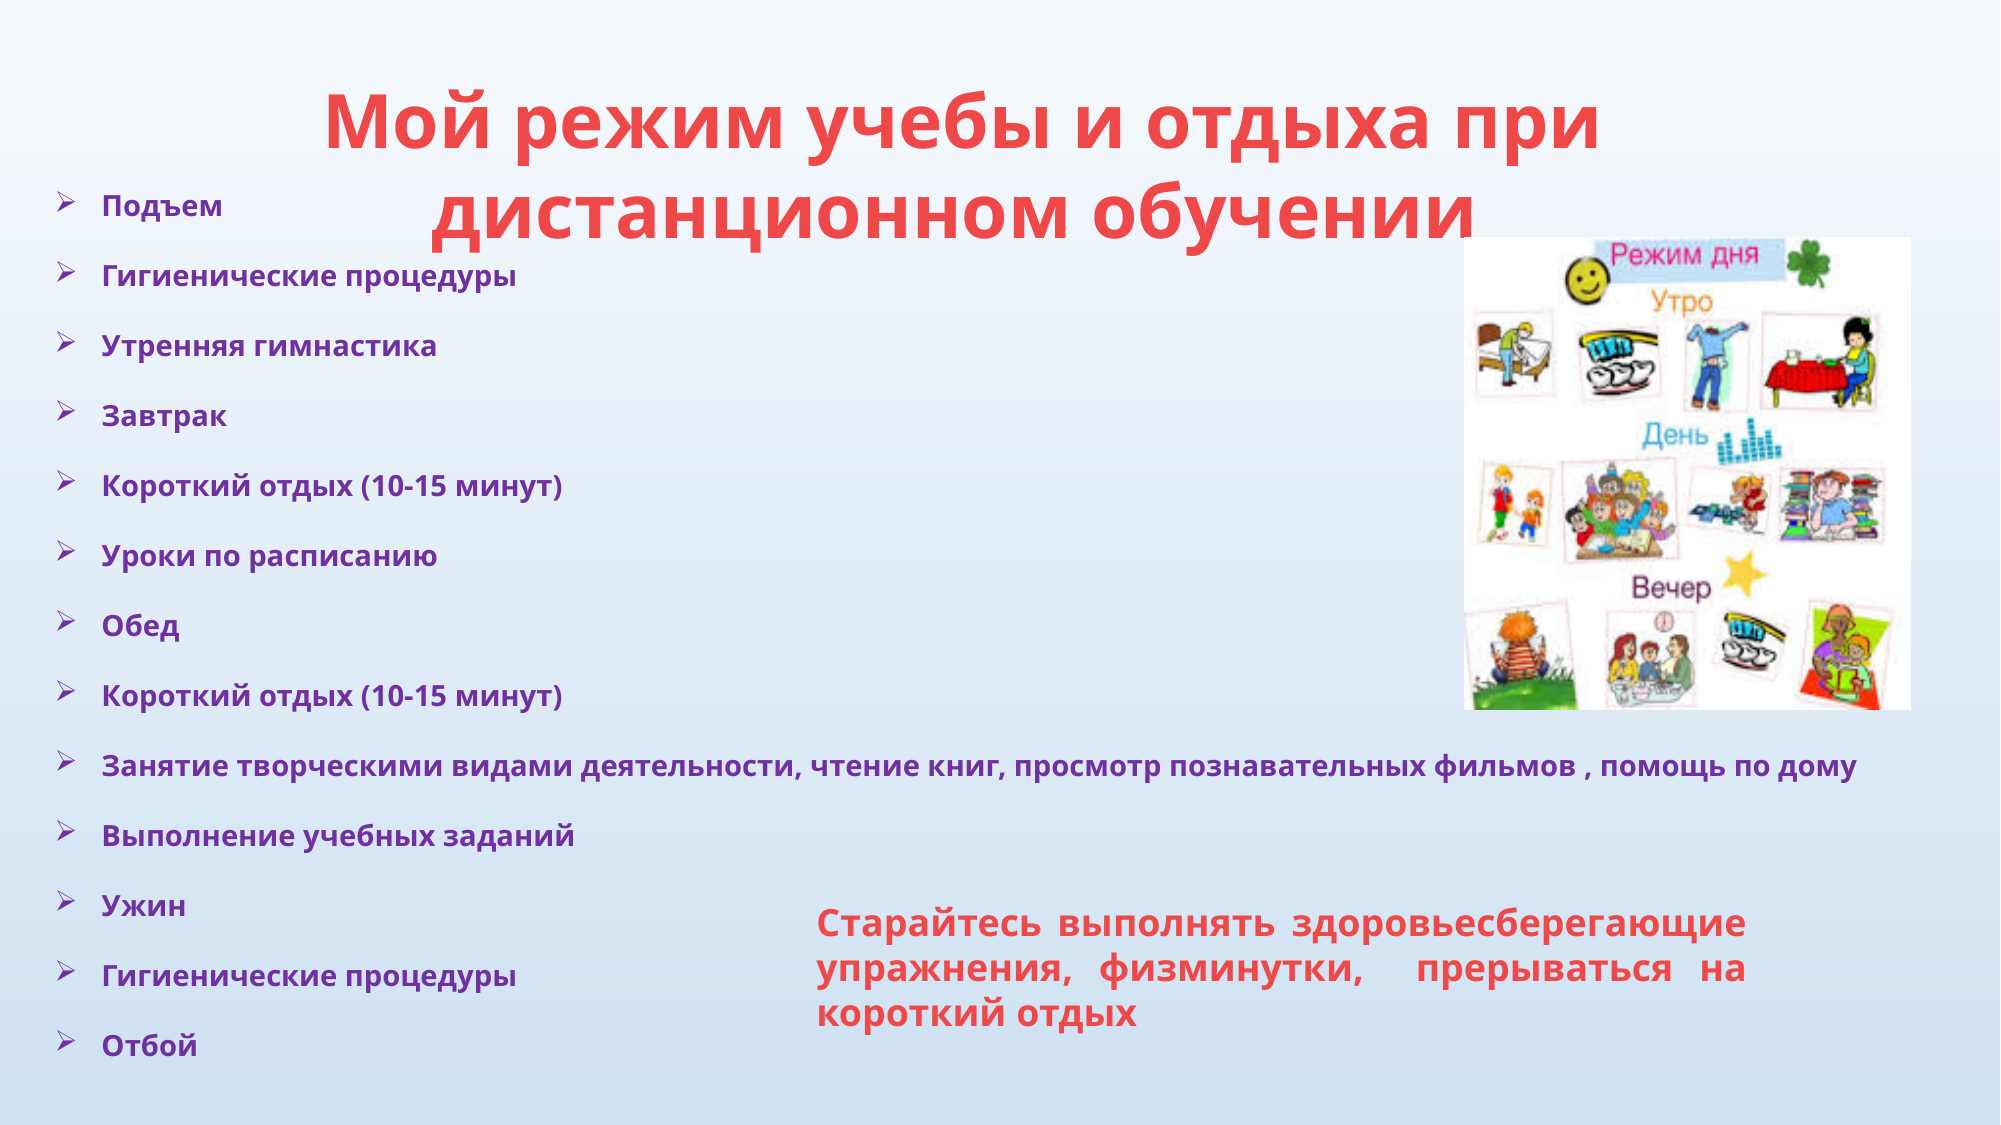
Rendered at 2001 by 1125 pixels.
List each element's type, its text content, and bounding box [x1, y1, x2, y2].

text_box Мой режим учебы и отдыха при дистанционном обучении [0, 66, 1911, 442]
text_box Старайтесь выполнять здоровьесберегающие упражнения, физминутки, прерываться на короткий отдых [801, 891, 1762, 1042]
picture [1464, 237, 1911, 711]
text_box Подъем Гигиенические процедуры Утренняя гимнастика Завтрак Короткий отдых (10-15 минут) Уроки по расписанию Обед Короткий отдых (10-15 минут) Занятие творческими видами деятельности, чтение книг, просмотр познавательных фильмов , помощь по дому Выполнение учебных заданий Ужин Гигиенические процедуры Отбой [39, 180, 2000, 1070]
